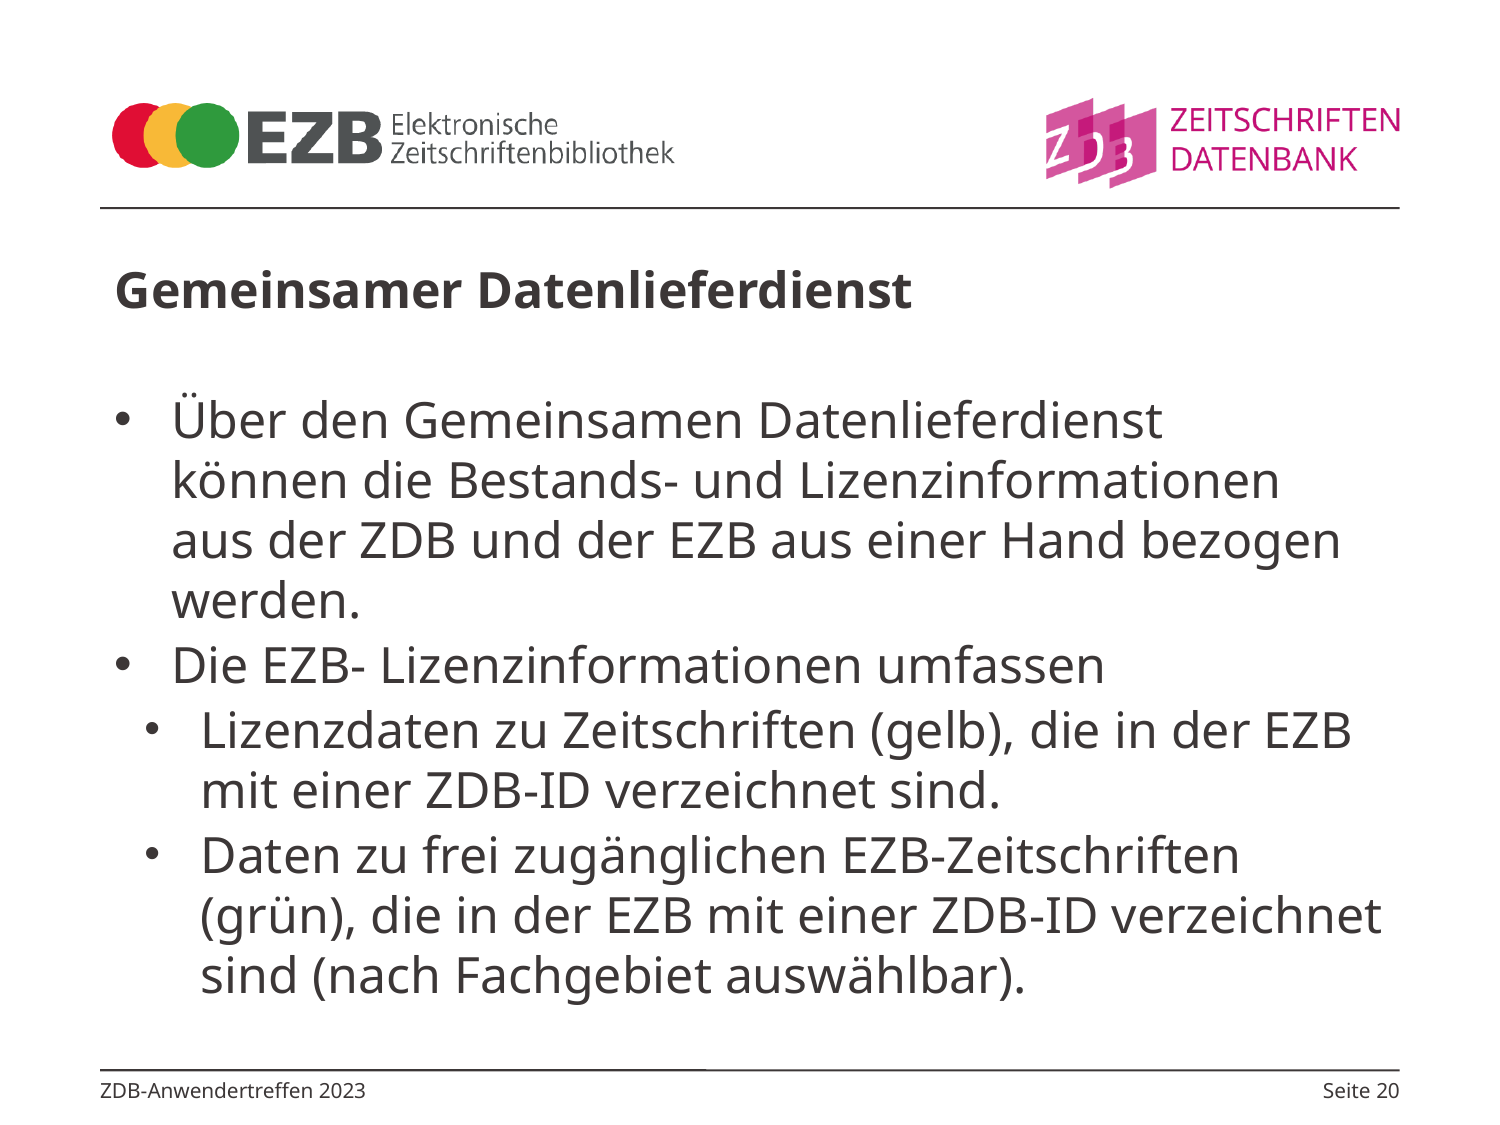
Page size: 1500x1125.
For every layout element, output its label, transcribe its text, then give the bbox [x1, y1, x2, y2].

list Gemeinsamer Datenlieferdienst Über den Gemeinsamen Datenlieferdienst können die Bestands- und Lizenzinformationen aus der ZDB und der EZB aus einer Hand bezogen werden. Die EZB- Lizenzinformationen umfassen Lizenzdaten zu Zeitschriften (gelb), die in der EZB mit einer ZDB-ID verzeichnet sind. Daten zu frei zugänglichen EZB-Zeitschriften (grün), die in der EZB mit einer ZDB-ID verzeichnet sind (nach Fachgebiet auswählbar). [100, 250, 1400, 1035]
picture [1033, 89, 1412, 197]
picture [99, 89, 691, 180]
